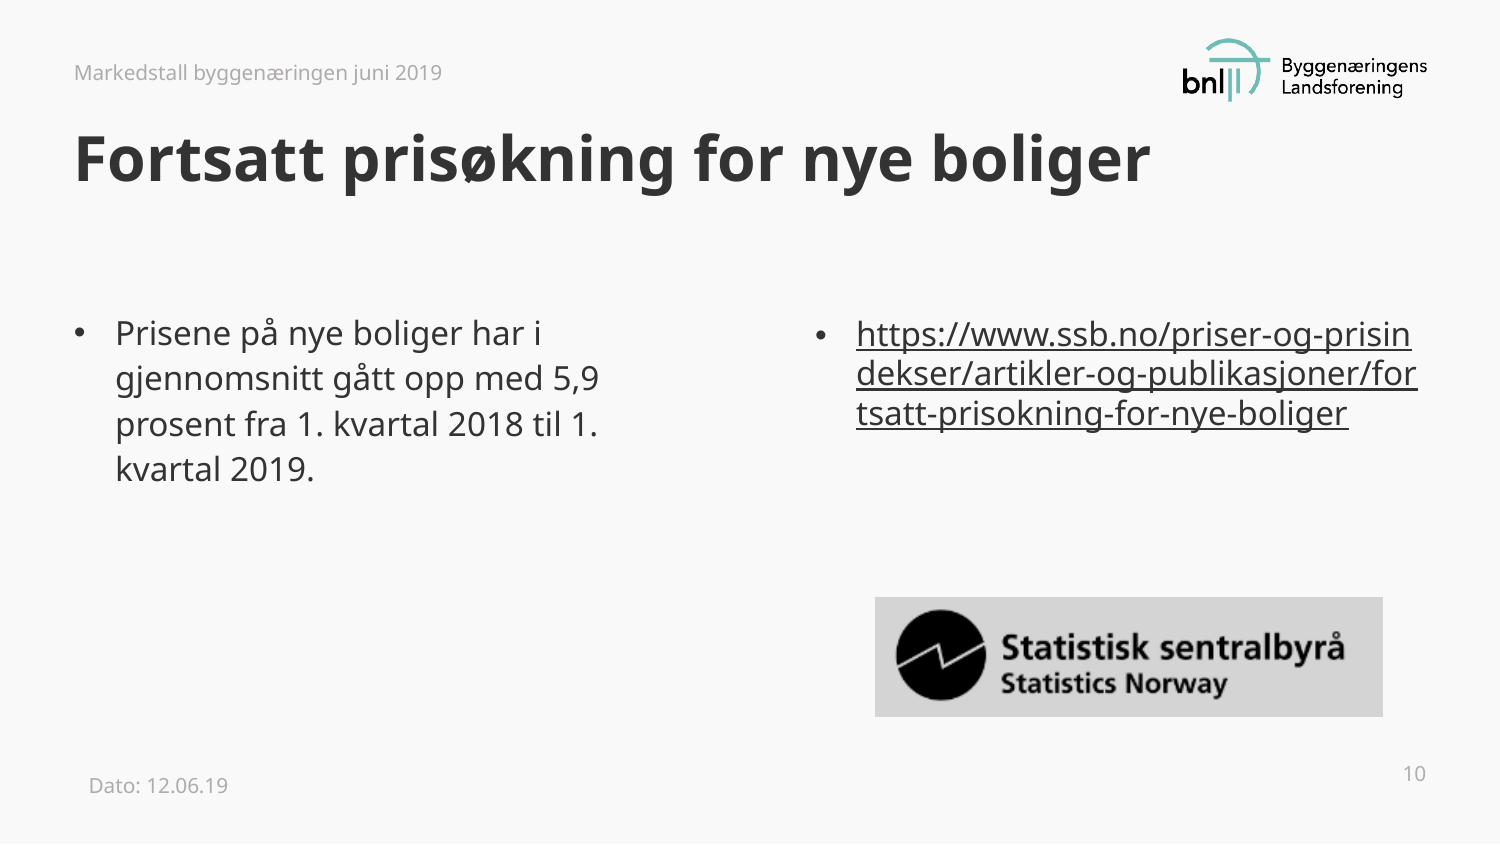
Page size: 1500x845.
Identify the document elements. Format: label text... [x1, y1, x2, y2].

title Fortsatt prisøkning for nye boliger [73, 127, 1427, 267]
list Prisene på nye boliger har i gjennomsnitt gått opp med 5,9 prosent fra 1. kvartal 2018 til 1. kvartal 2019. [73, 306, 685, 724]
picture [1183, 38, 1427, 102]
list Markedstall byggenæringen juni 2019 [73, 56, 1234, 102]
picture [875, 597, 1383, 717]
slide_number 10 [1338, 760, 1427, 806]
list https://www.ssb.no/priser-og-prisindekser/artikler-og-publikasjoner/fortsatt-prisokning-for-nye-boliger [814, 306, 1427, 724]
text_box Dato: 12.06.19 [73, 765, 397, 806]
